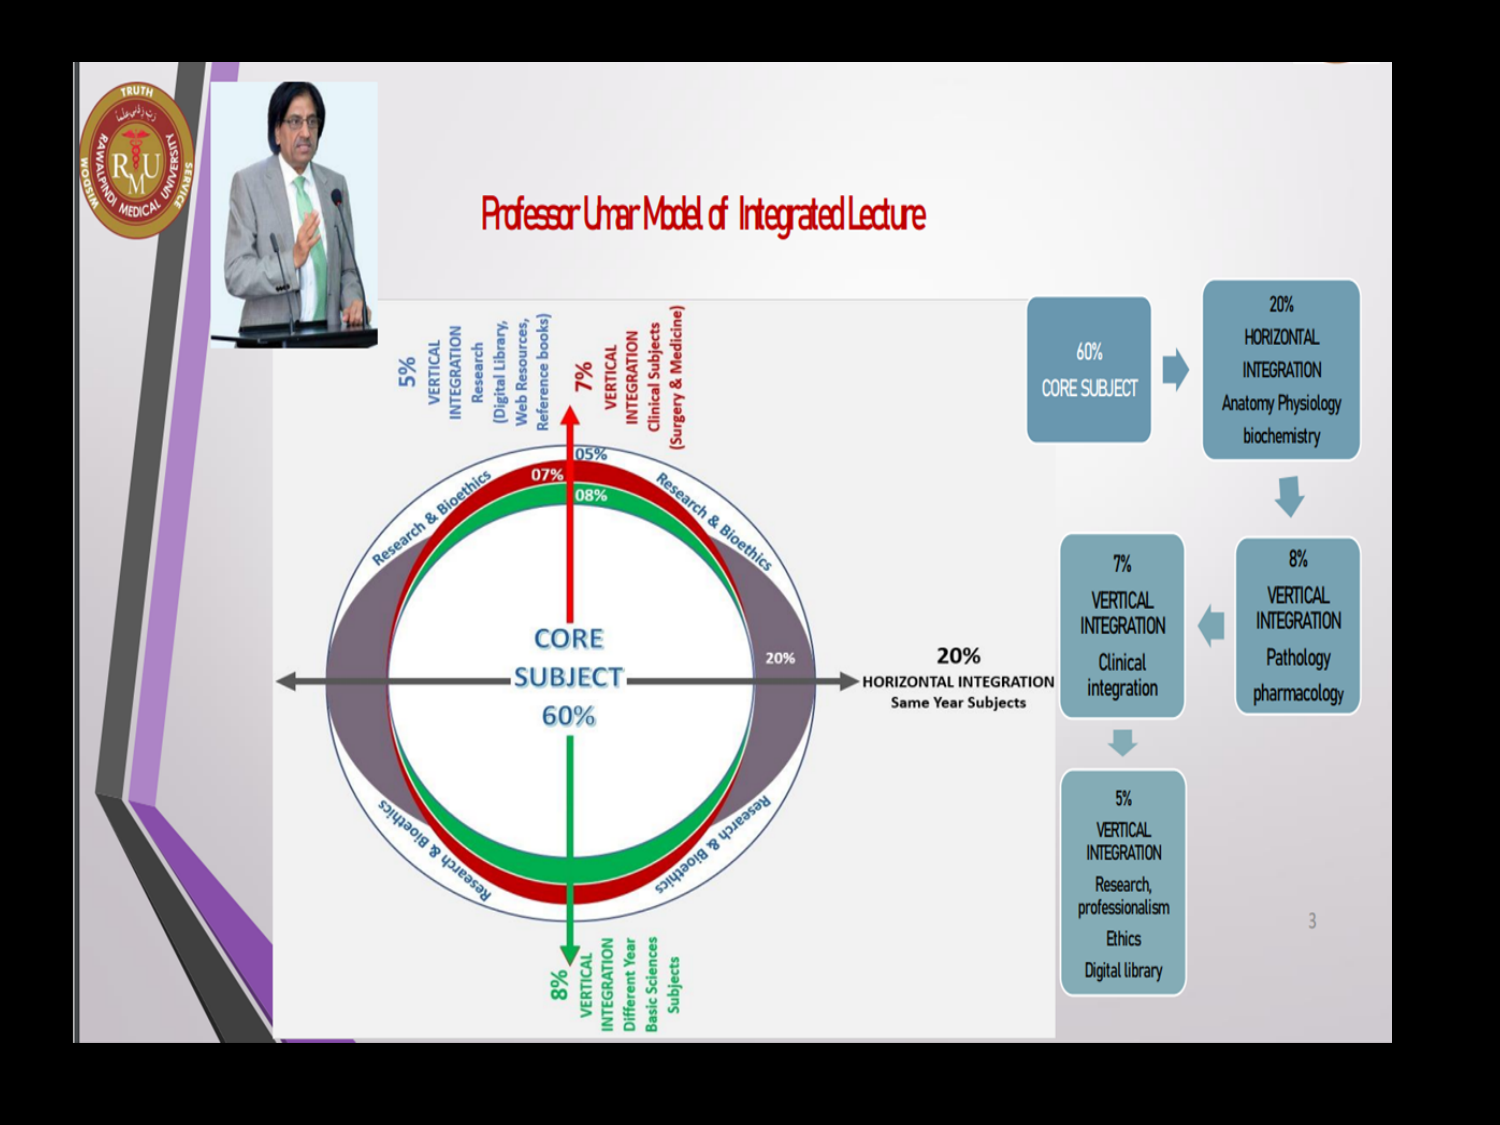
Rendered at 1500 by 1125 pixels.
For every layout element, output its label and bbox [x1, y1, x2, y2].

picture [62, 62, 1392, 1043]
